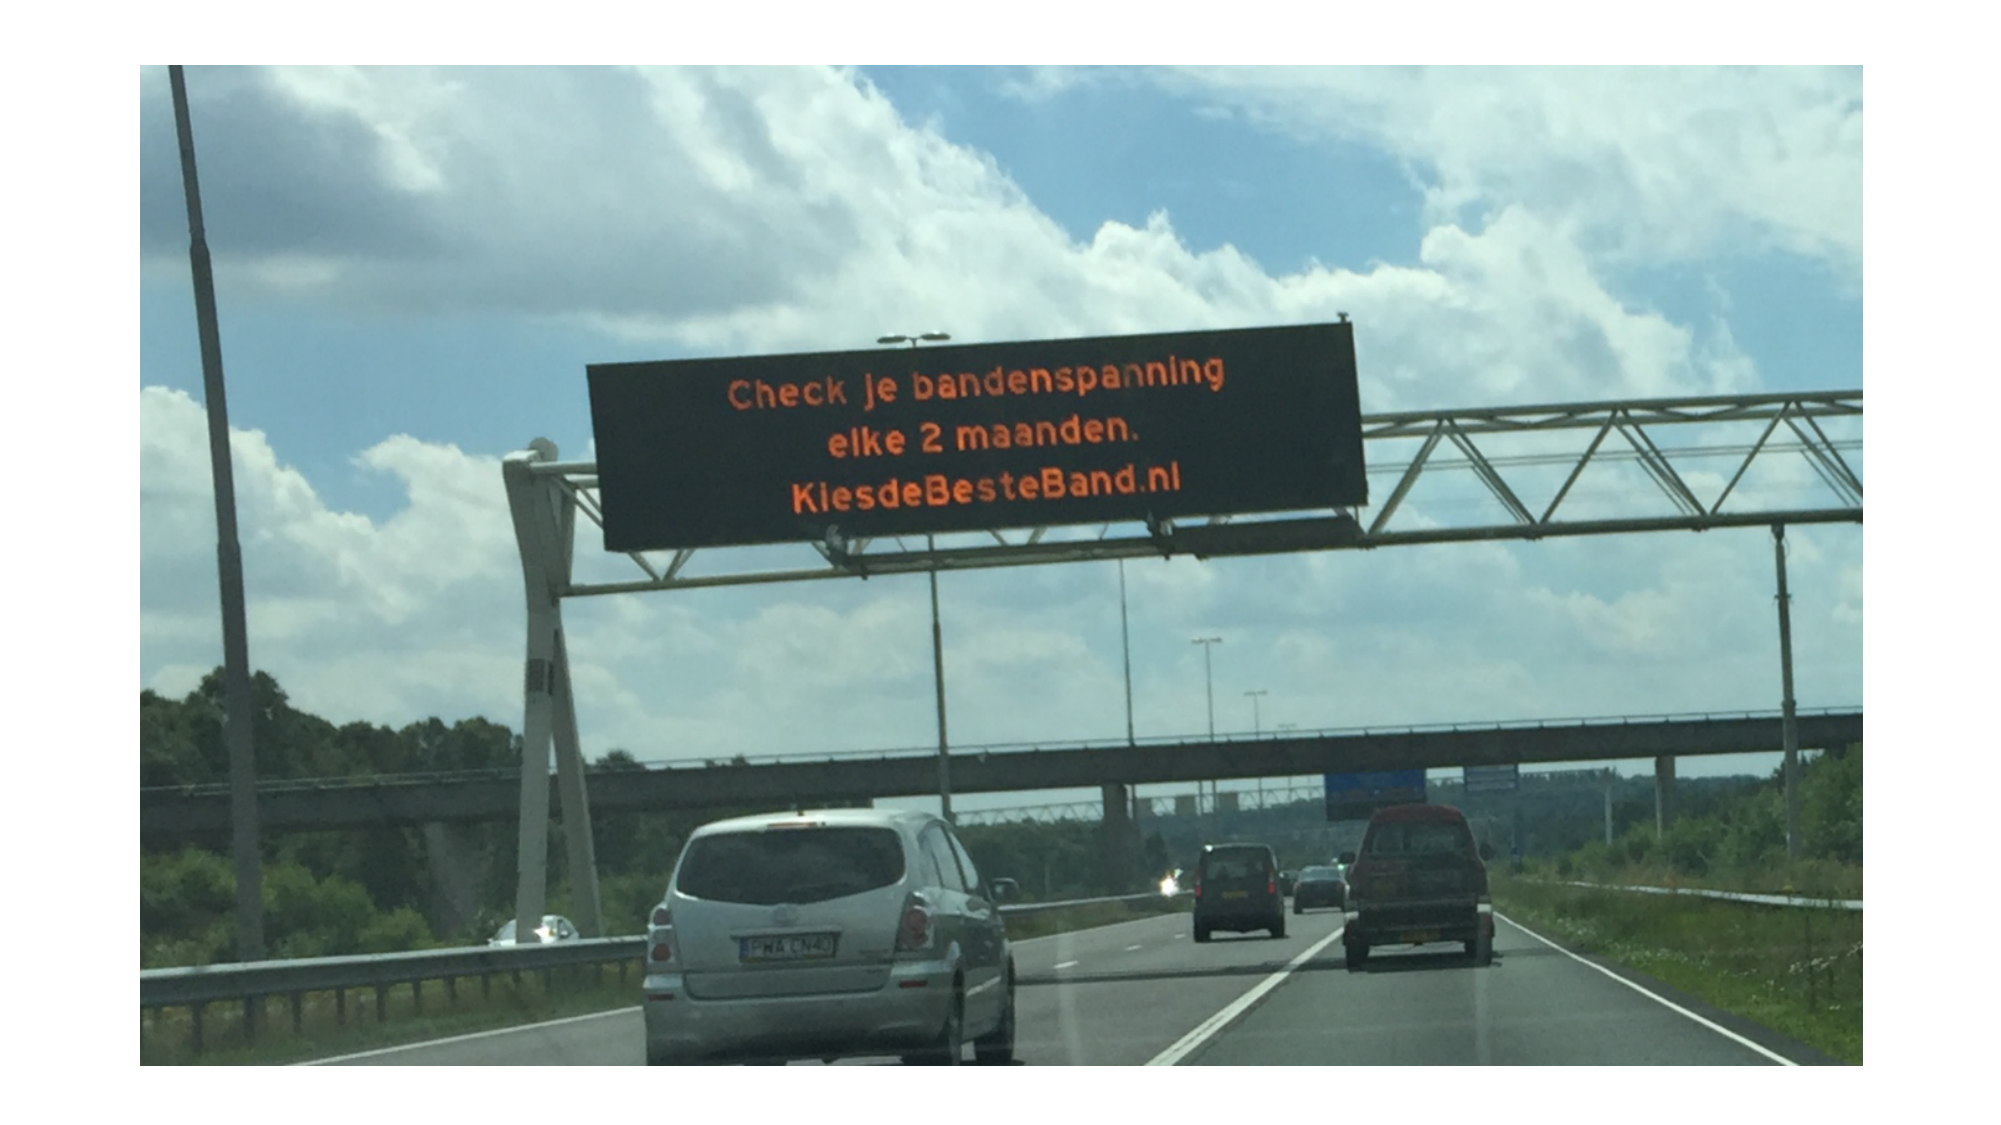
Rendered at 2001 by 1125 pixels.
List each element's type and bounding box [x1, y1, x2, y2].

picture [140, 65, 1863, 1066]
